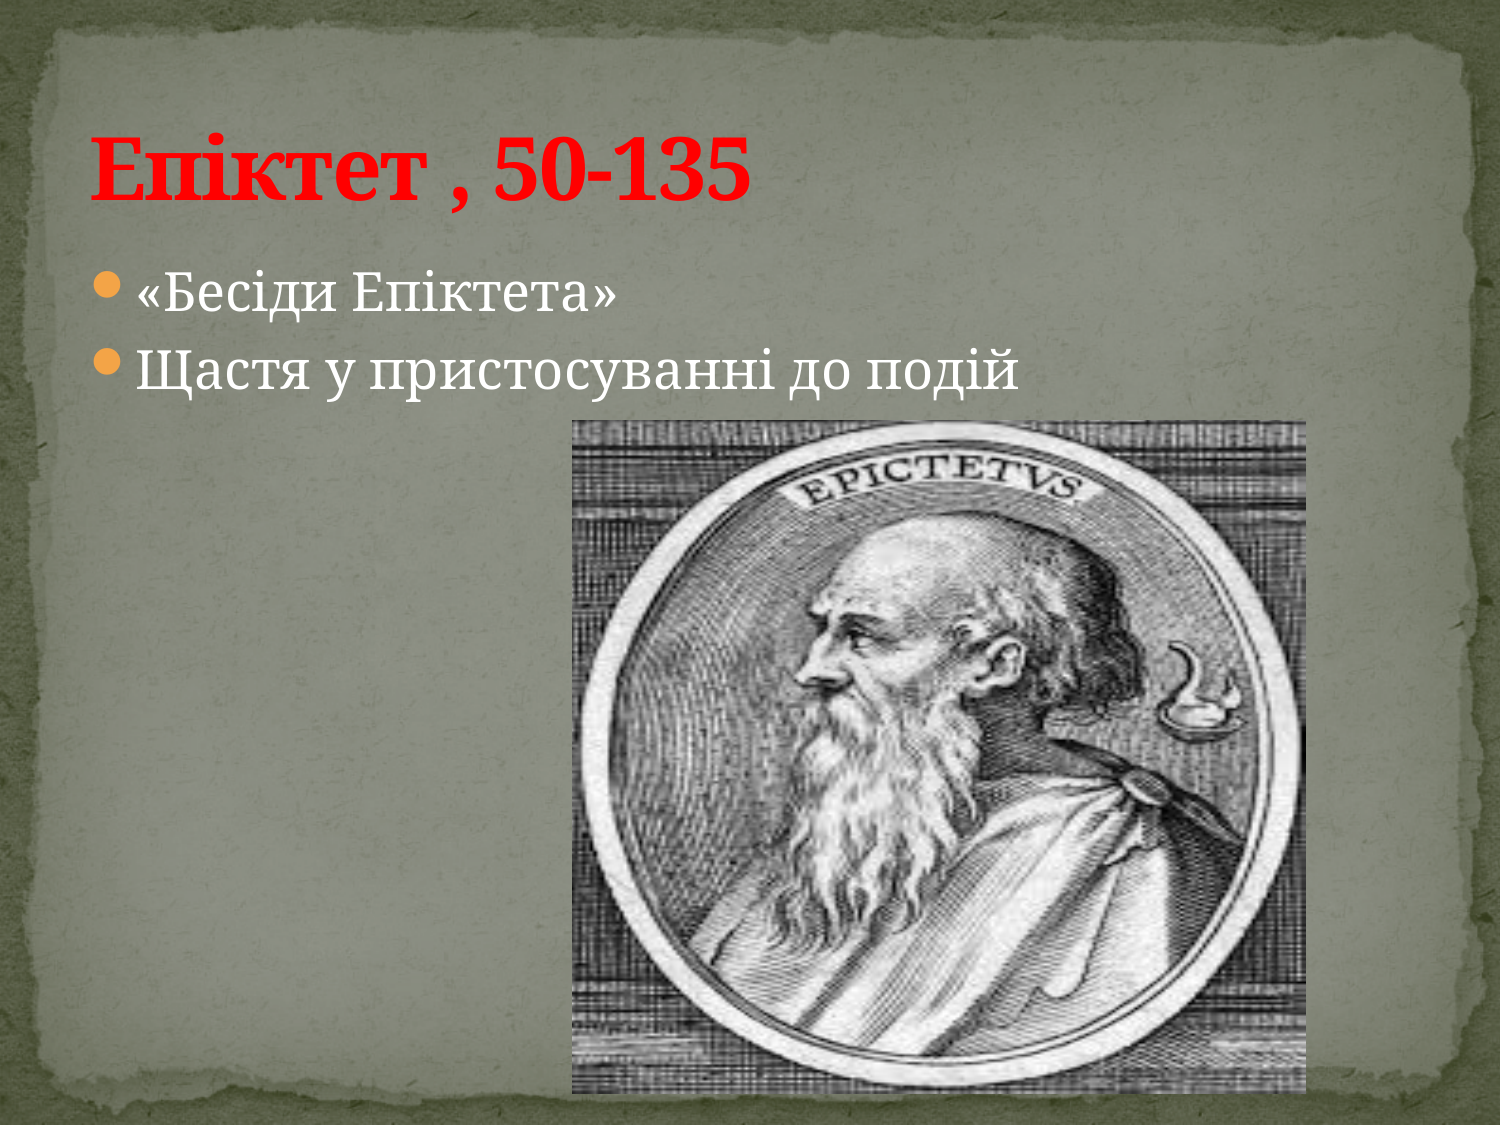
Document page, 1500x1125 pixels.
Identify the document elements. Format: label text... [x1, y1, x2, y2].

title Епіктет , 50-135 [74, 24, 1425, 225]
picture [572, 420, 1306, 1095]
list «Бесіди Епіктета» Щастя у пристосуванні до подій [75, 249, 1425, 1000]
